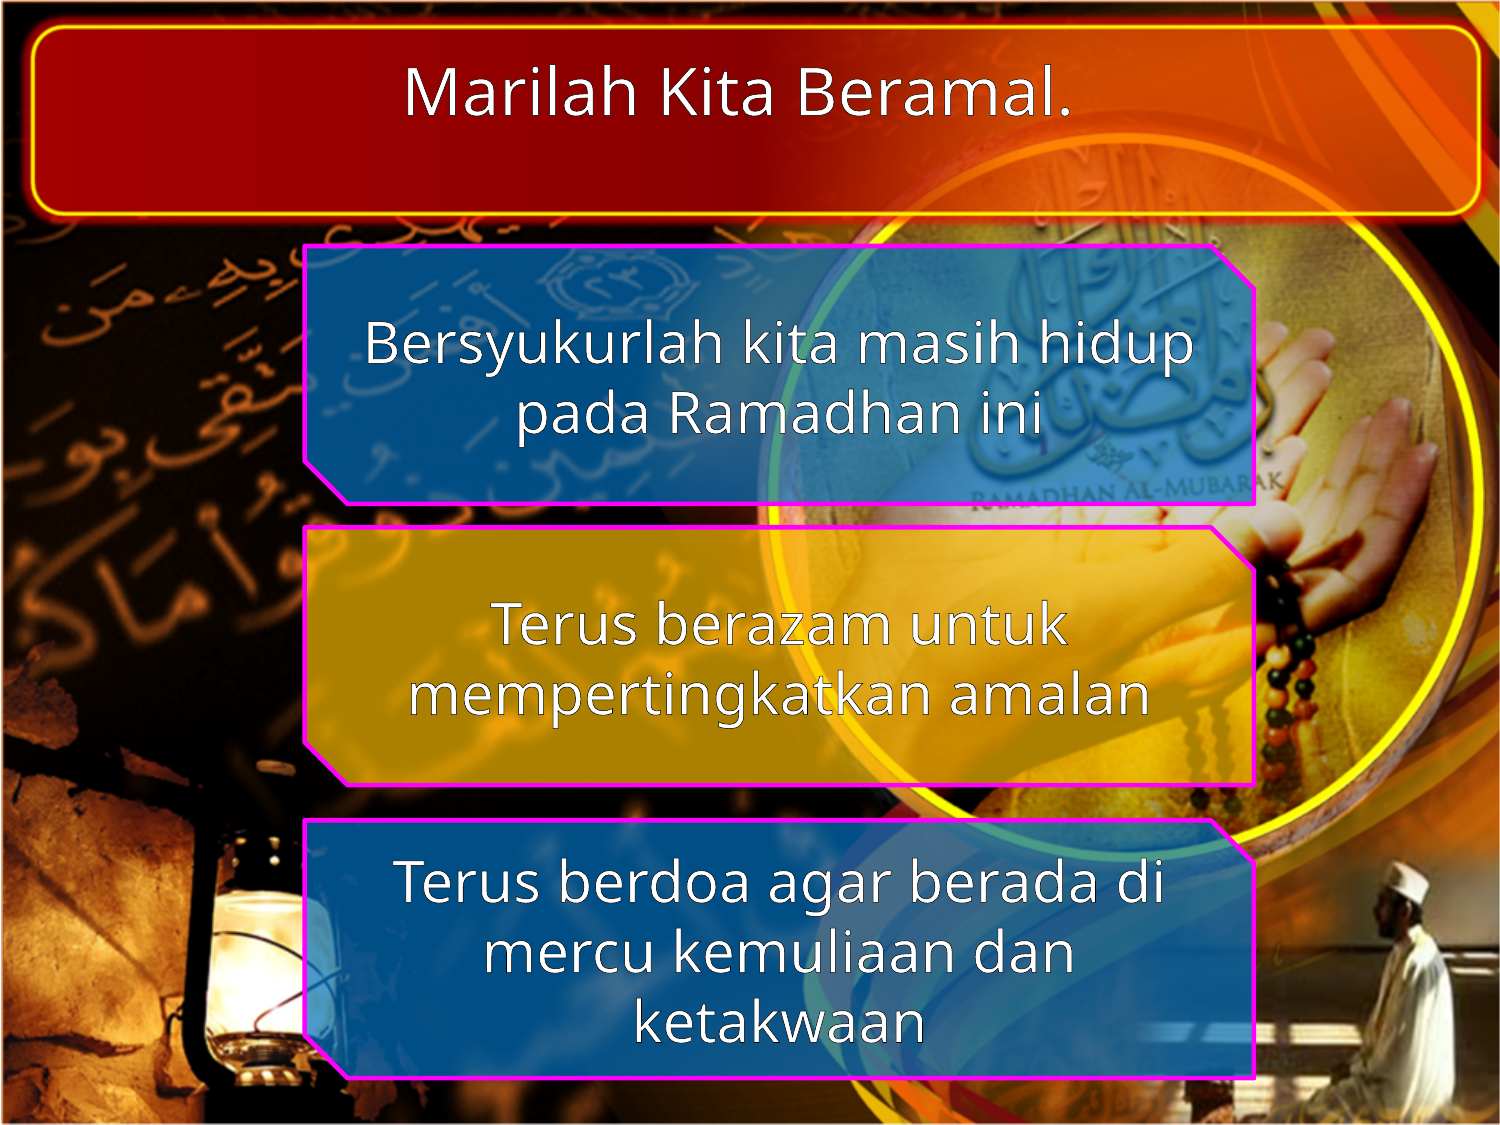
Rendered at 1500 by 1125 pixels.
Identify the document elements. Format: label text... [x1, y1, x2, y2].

picture [0, 0, 1500, 1125]
text_box Bersyukurlah kita masih hidup pada Ramadhan ini [302, 243, 1256, 506]
text_box Terus berazam untuk mempertingkatkan amalan [302, 525, 1256, 788]
text_box Terus berdoa agar berada di mercu kemuliaan dan ketakwaan [302, 818, 1256, 1081]
text_box Marilah Kita Beramal. [0, 41, 1477, 137]
